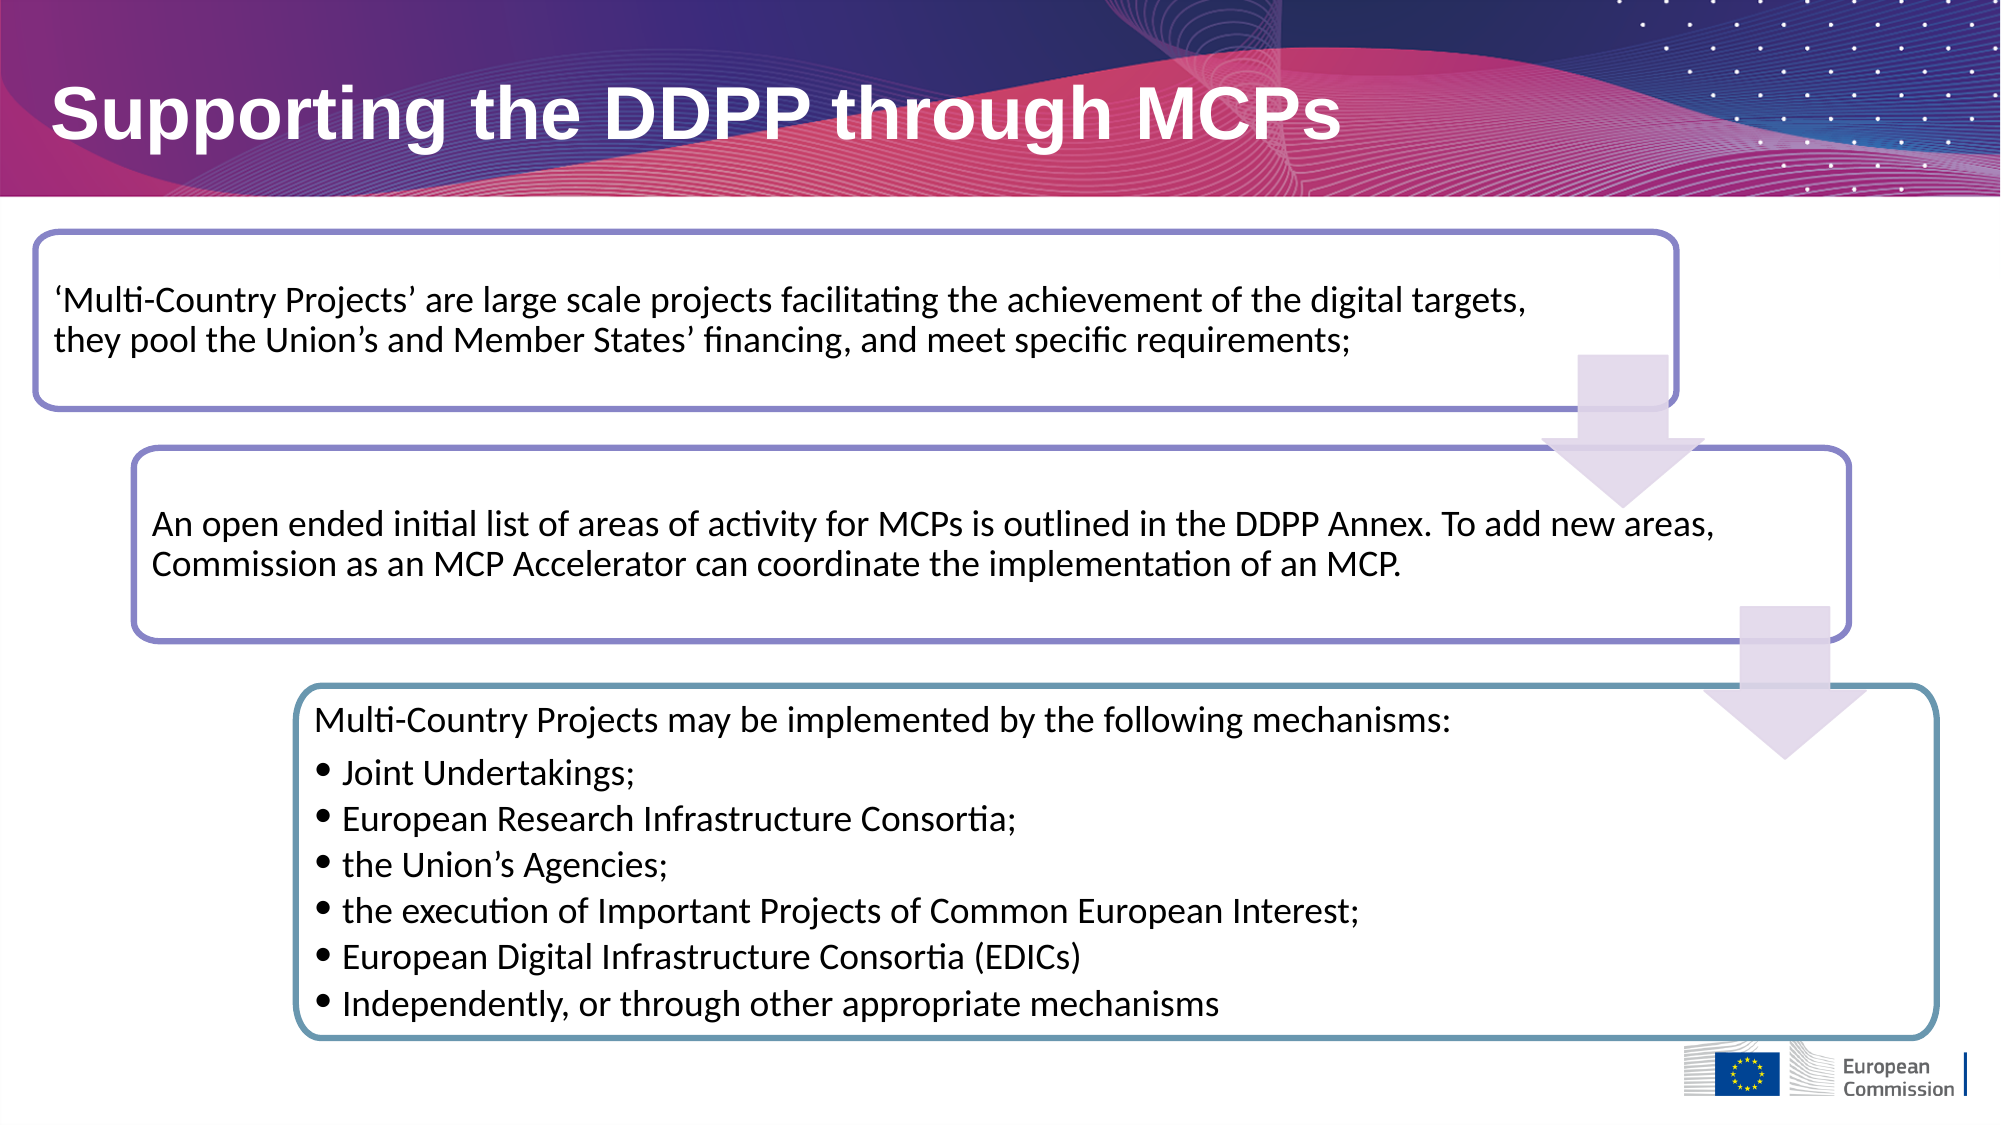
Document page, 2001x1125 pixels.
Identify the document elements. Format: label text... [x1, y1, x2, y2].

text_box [35, 231, 1938, 1039]
title Supporting the DDPP through MCPs [35, 67, 1967, 193]
picture [0, 0, 2001, 1125]
